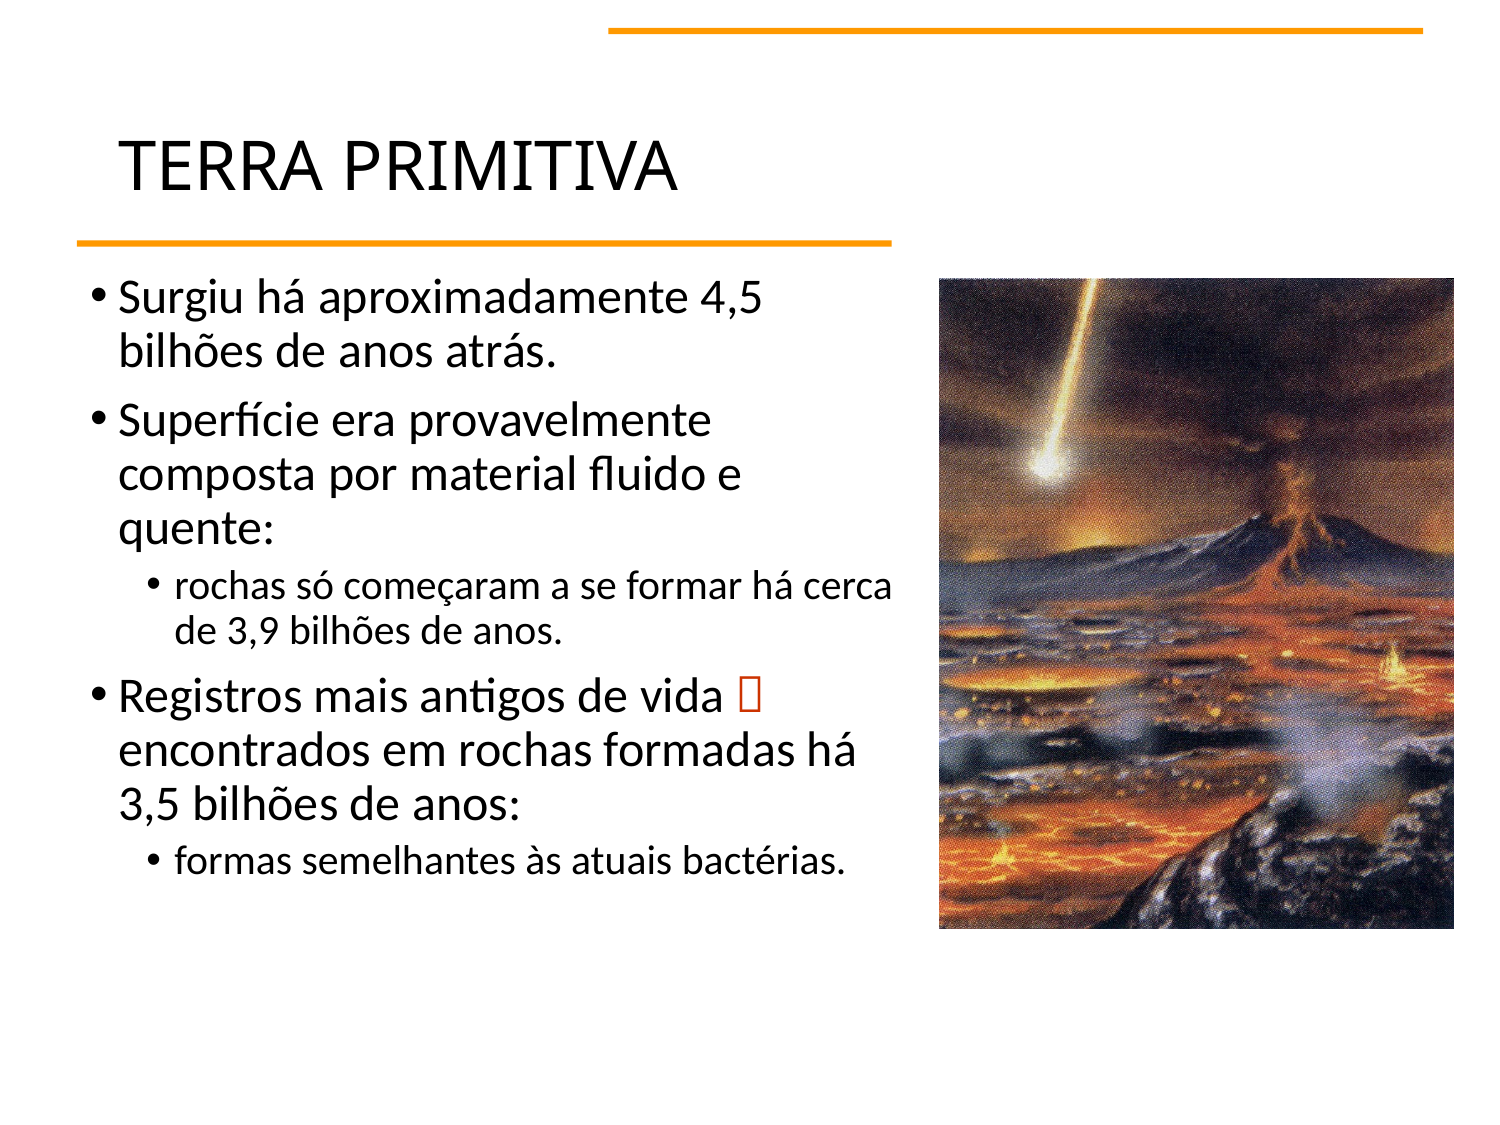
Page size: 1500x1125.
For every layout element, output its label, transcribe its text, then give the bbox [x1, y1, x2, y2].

picture [938, 278, 1454, 929]
title TERRA PRIMITIVA [103, 59, 1397, 278]
list Surgiu há aproximadamente 4,5 bilhões de anos atrás. Superfície era provavelmente composta por material fluido e quente: rochas só começaram a se formar há cerca de 3,9 bilhões de anos. Registros mais antigos de vida  encontrados em rochas formadas há 3,5 bilhões de anos: formas semelhantes às atuais bactérias. [75, 262, 928, 1005]
